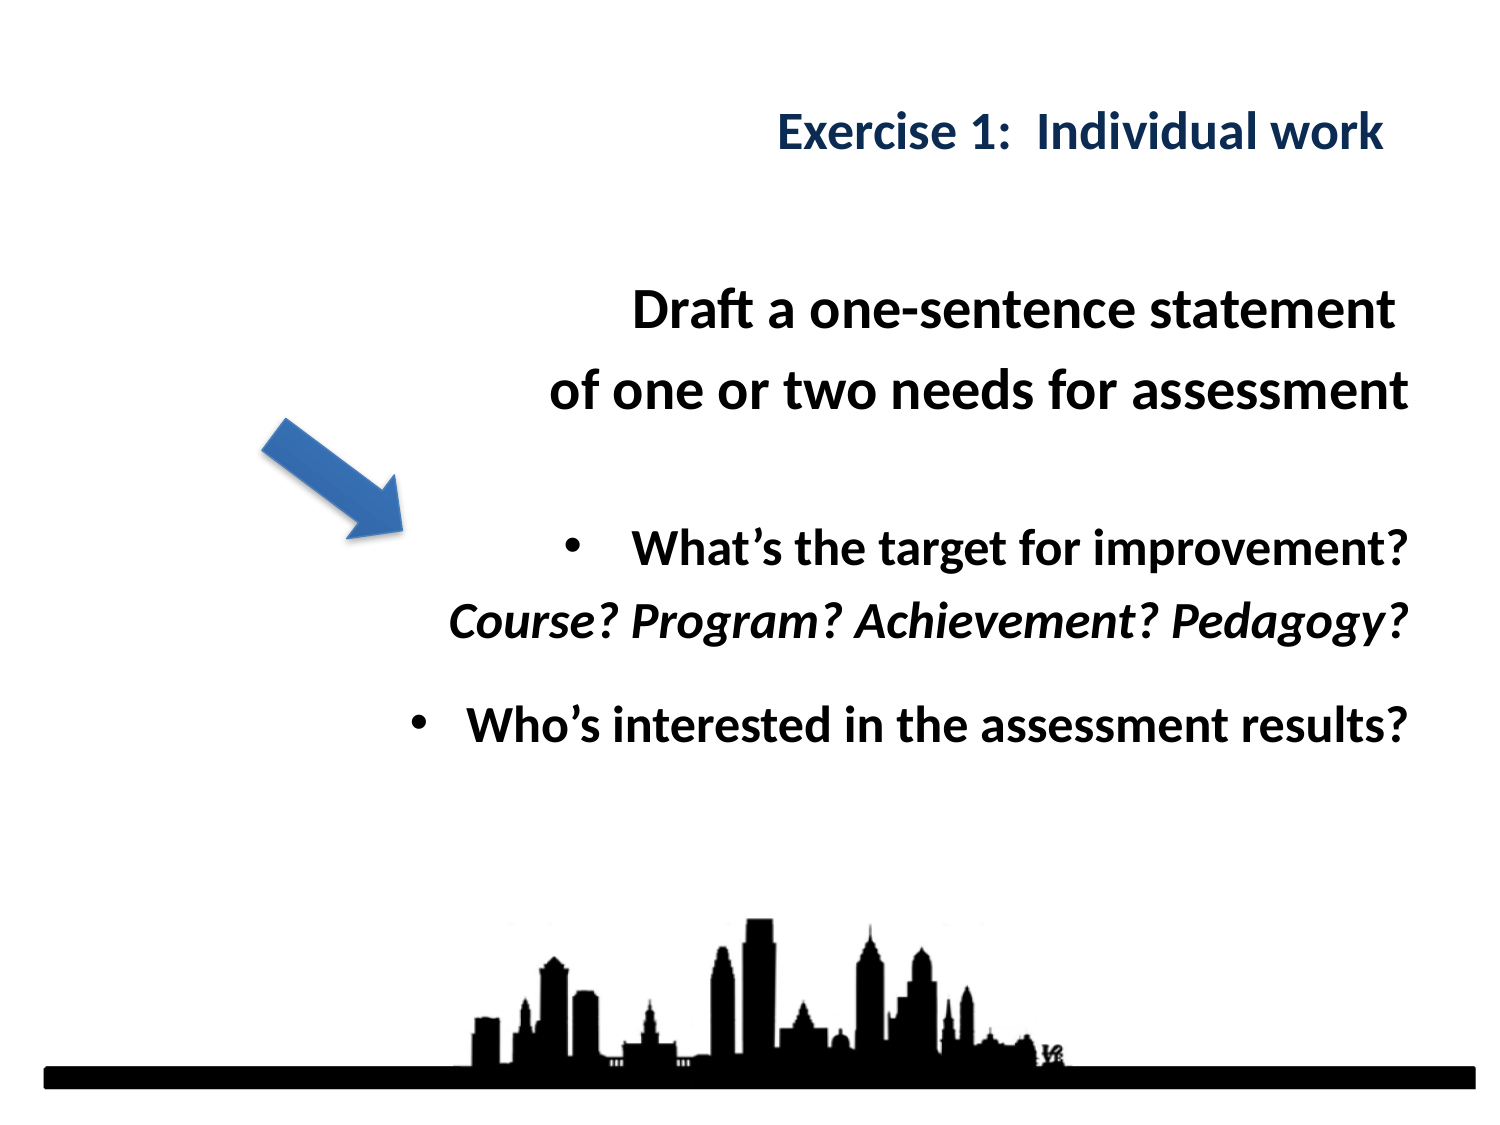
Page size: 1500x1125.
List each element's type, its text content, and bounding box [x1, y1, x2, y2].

title Exercise 1: Individual work [99, 87, 1425, 233]
text_box [261, 417, 404, 540]
list Draft a one-sentence statement of one or two needs for assessment What’s the target for improvement? Course? Program? Achievement? Pedagogy? Who’s interested in the assessment results? [75, 262, 1425, 1005]
picture [5, 912, 1500, 1105]
